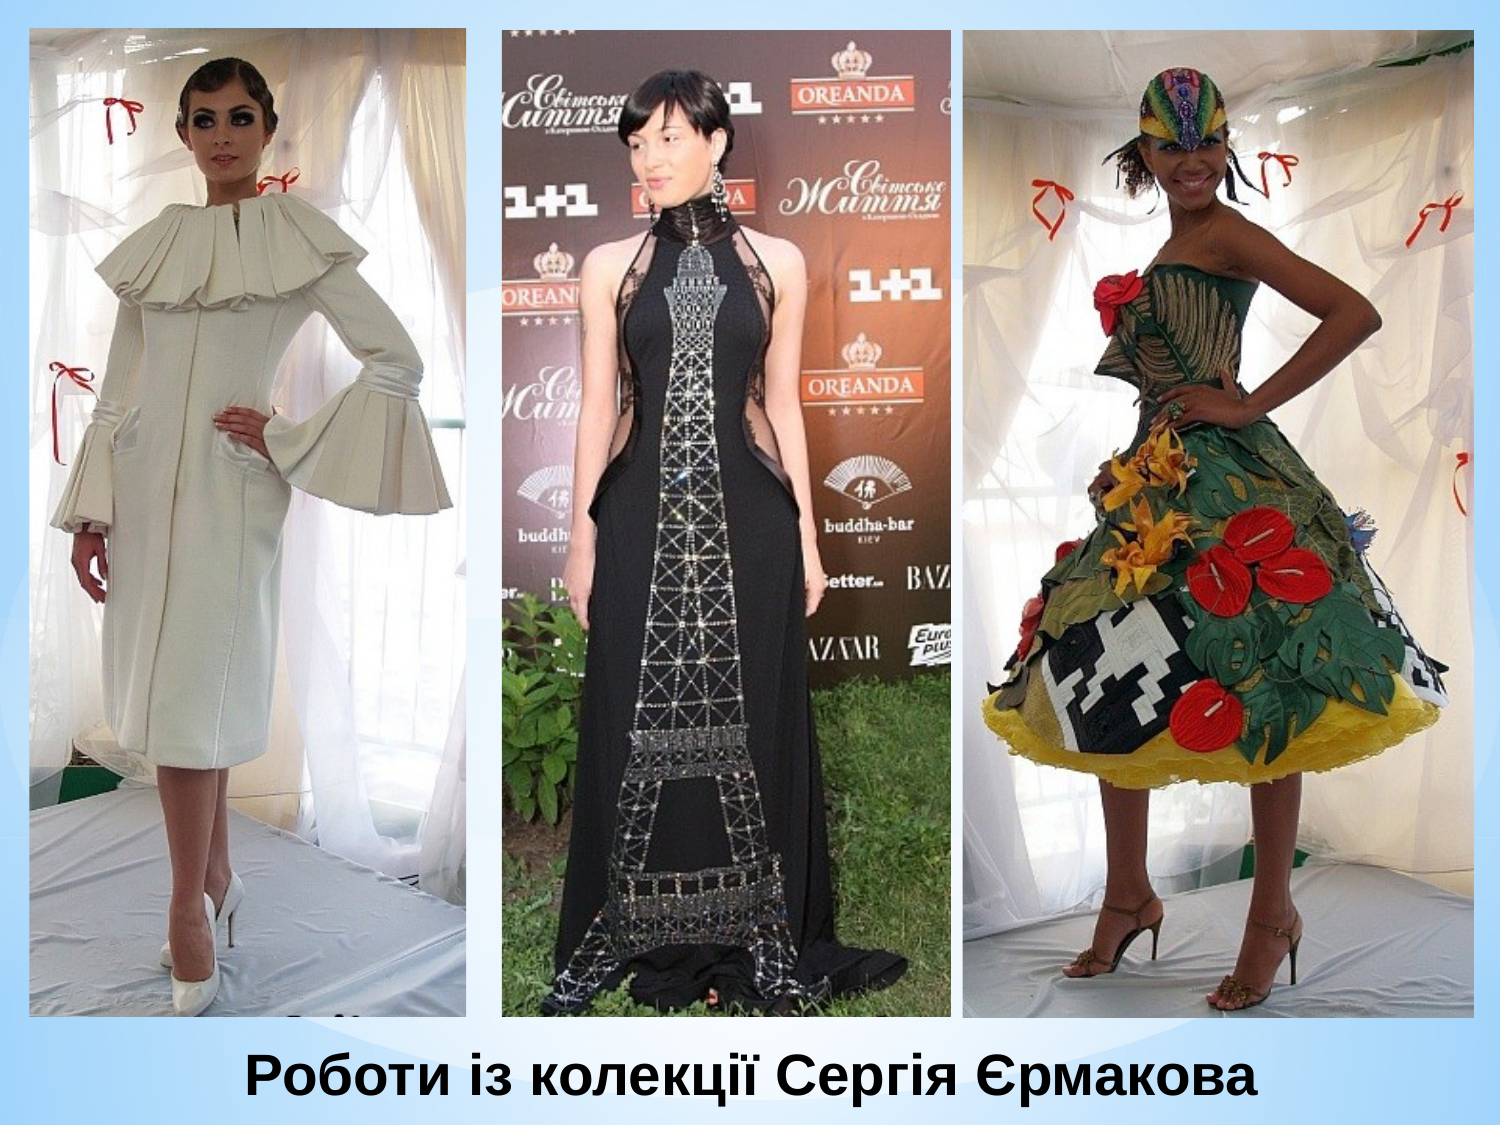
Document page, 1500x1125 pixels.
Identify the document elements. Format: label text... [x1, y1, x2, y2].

picture [962, 30, 1475, 1018]
picture [501, 30, 952, 1017]
picture [29, 28, 467, 1017]
text_box Роботи із колекції Сергія Єрмакова [29, 1030, 1474, 1115]
